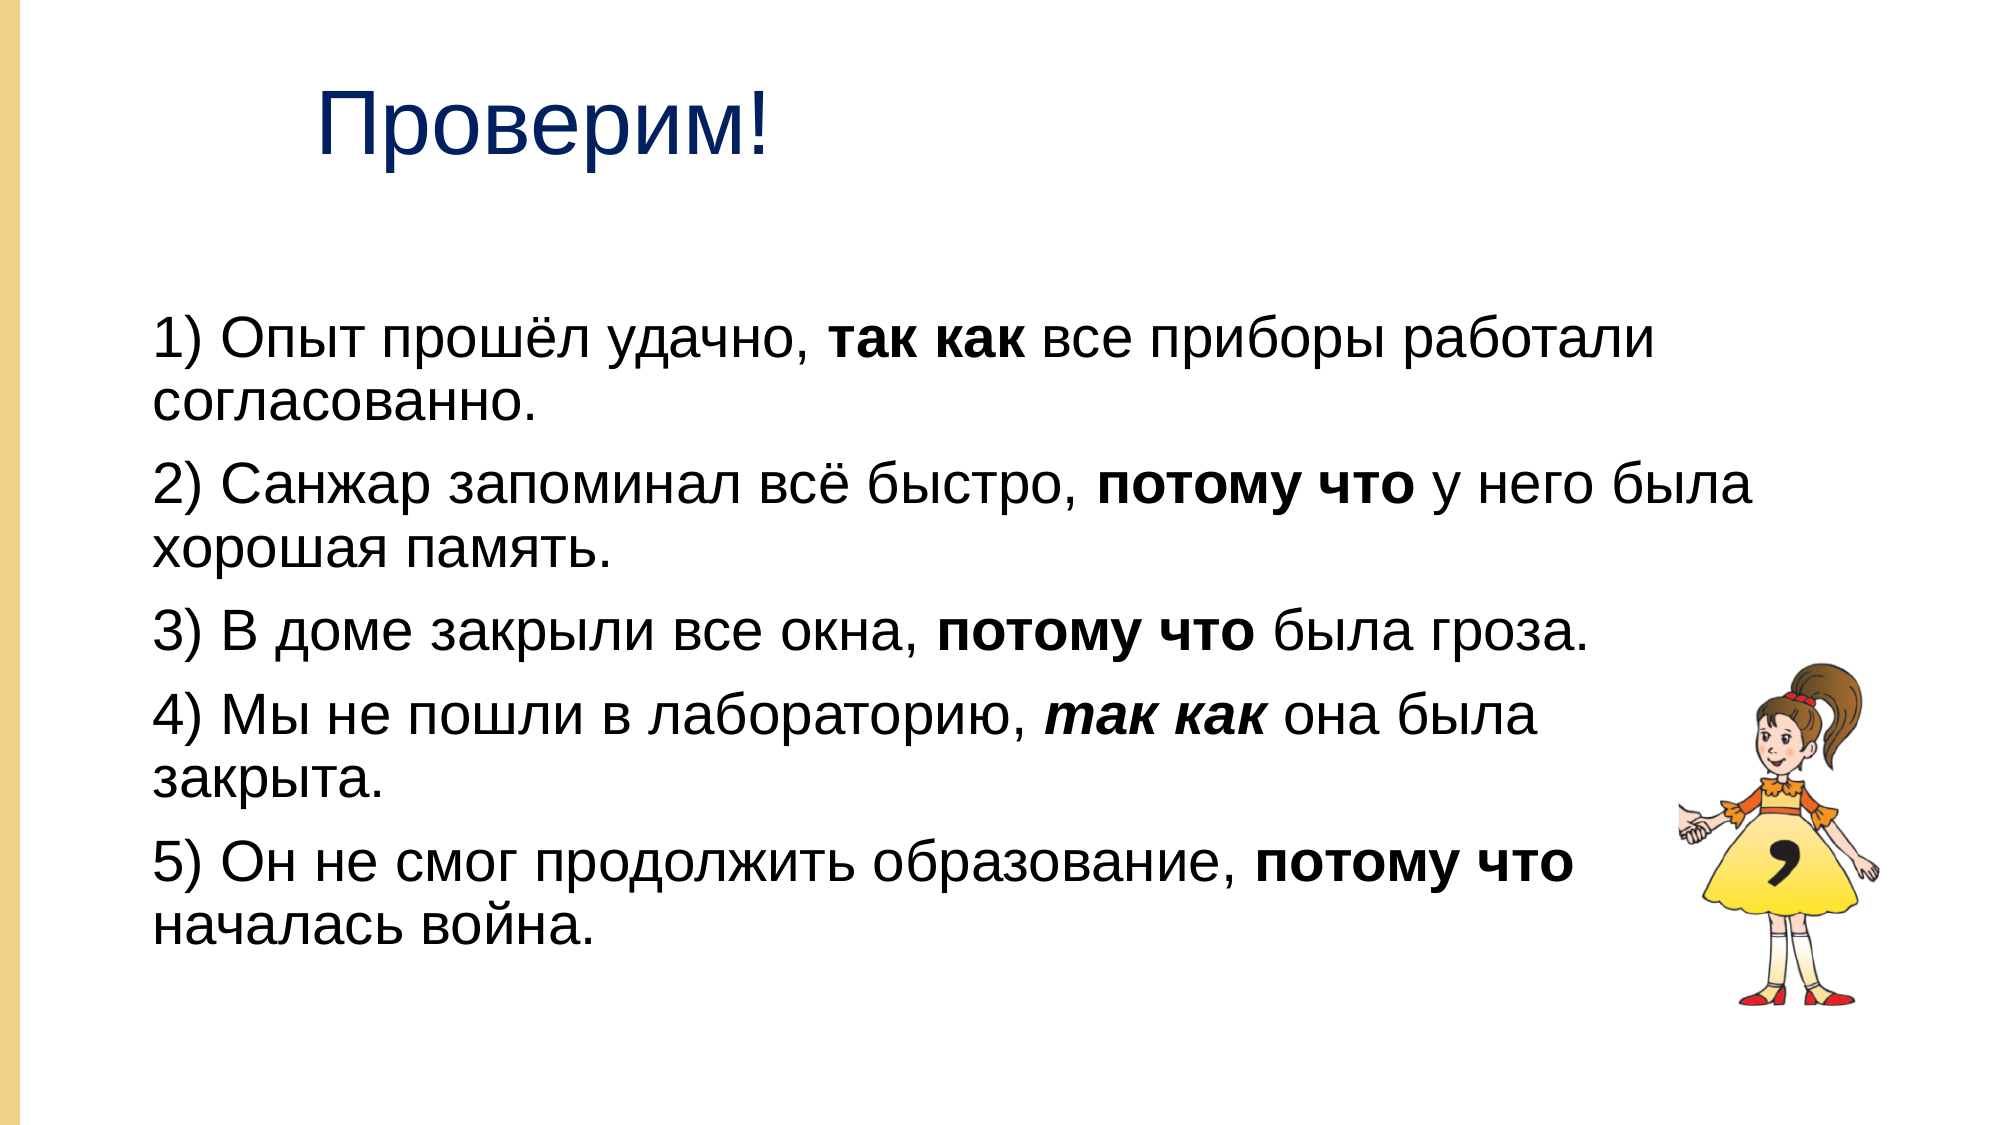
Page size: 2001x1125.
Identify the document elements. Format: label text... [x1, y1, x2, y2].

list 1) Опыт прошёл удачно, так как все приборы работали согласованно. 2) Санжар запоминал всё быстро, потому что у него была хорошая память. 3) В доме закрыли все окна, потому что была гроза. 4) Мы не пошли в лабораторию, так как она была закрыта. 5) Он не смог продолжить образование, потому что началась война. [137, 299, 1796, 1014]
title Проверим! [300, 59, 1863, 190]
picture [1678, 656, 1880, 1006]
